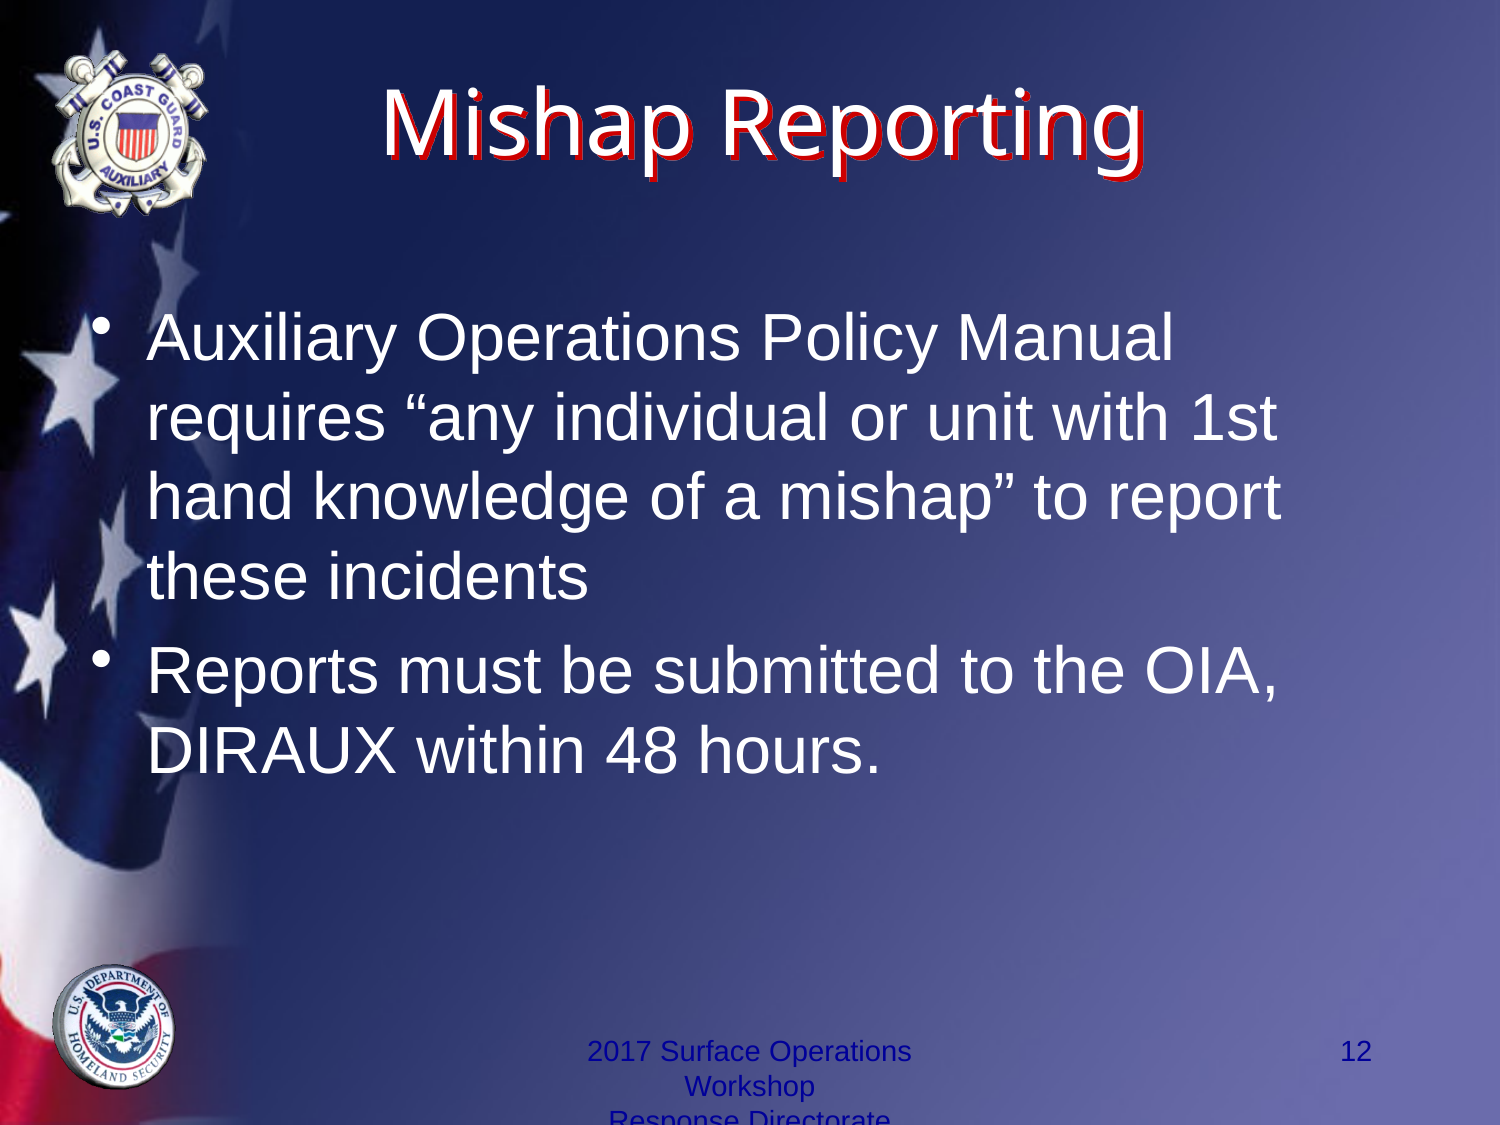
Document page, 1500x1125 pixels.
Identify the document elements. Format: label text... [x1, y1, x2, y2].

title Mishap Reporting [87, 24, 1438, 213]
slide_number 12 [1074, 1024, 1388, 1101]
footer 2017 Surface Operations Workshop Response Directorate [512, 1024, 988, 1101]
picture [0, 0, 1500, 1125]
list Auxiliary Operations Policy Manual requires “any individual or unit with 1st hand knowledge of a mishap” to report these incidents Reports must be submitted to the OIA, DIRAUX within 48 hours. [74, 237, 1426, 1013]
